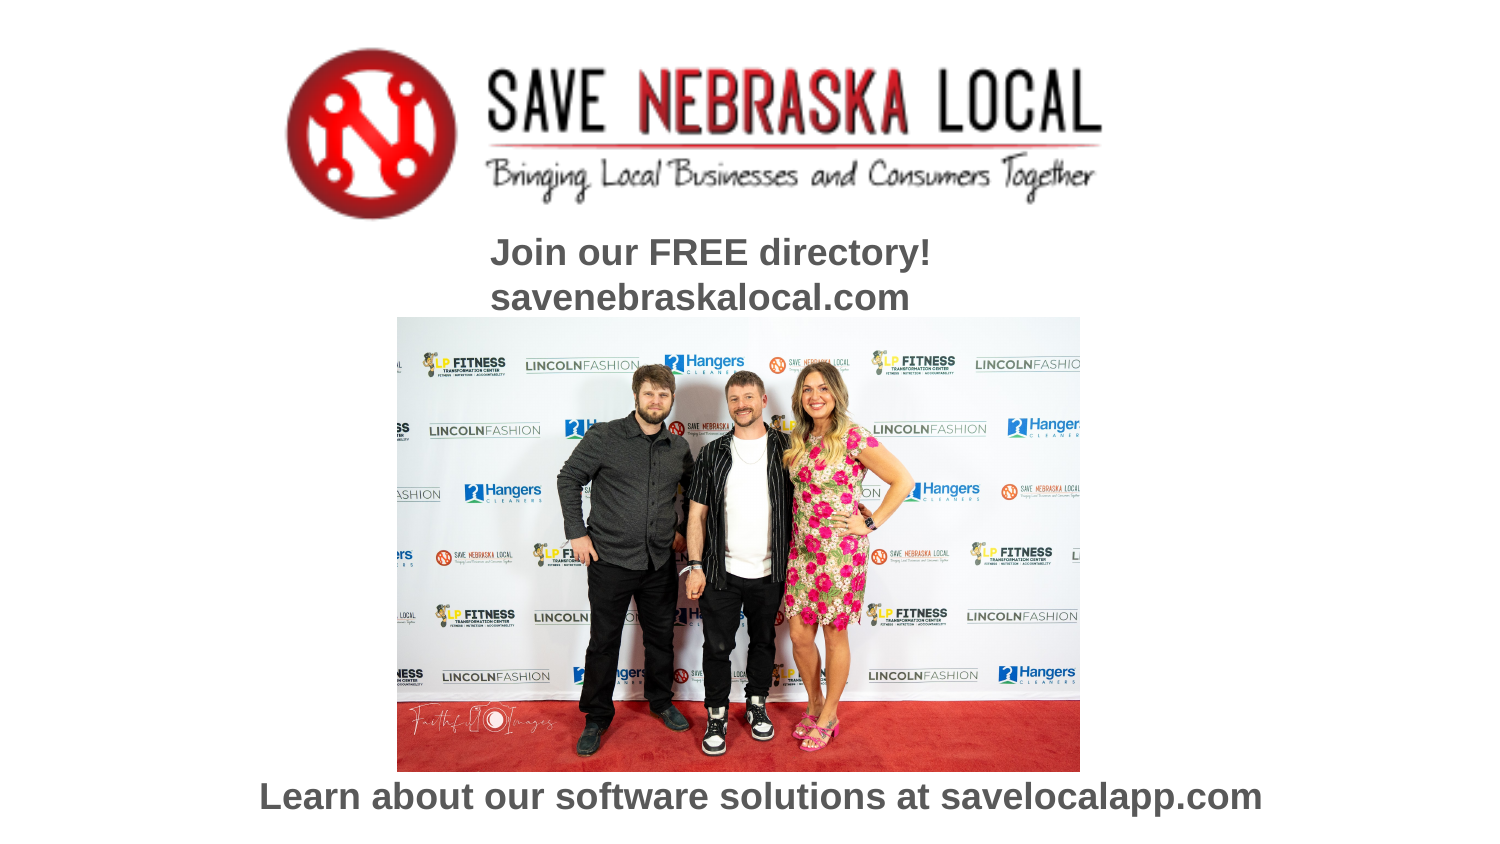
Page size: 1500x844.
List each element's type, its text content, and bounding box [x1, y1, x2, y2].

picture [281, 44, 1119, 230]
picture [397, 316, 1080, 772]
text_box Learn about our software solutions at savelocalapp.com [244, 757, 1332, 833]
text_box [885, 273, 916, 315]
text_box Join our FREE directory! savenebraskalocal.com [475, 213, 1225, 298]
